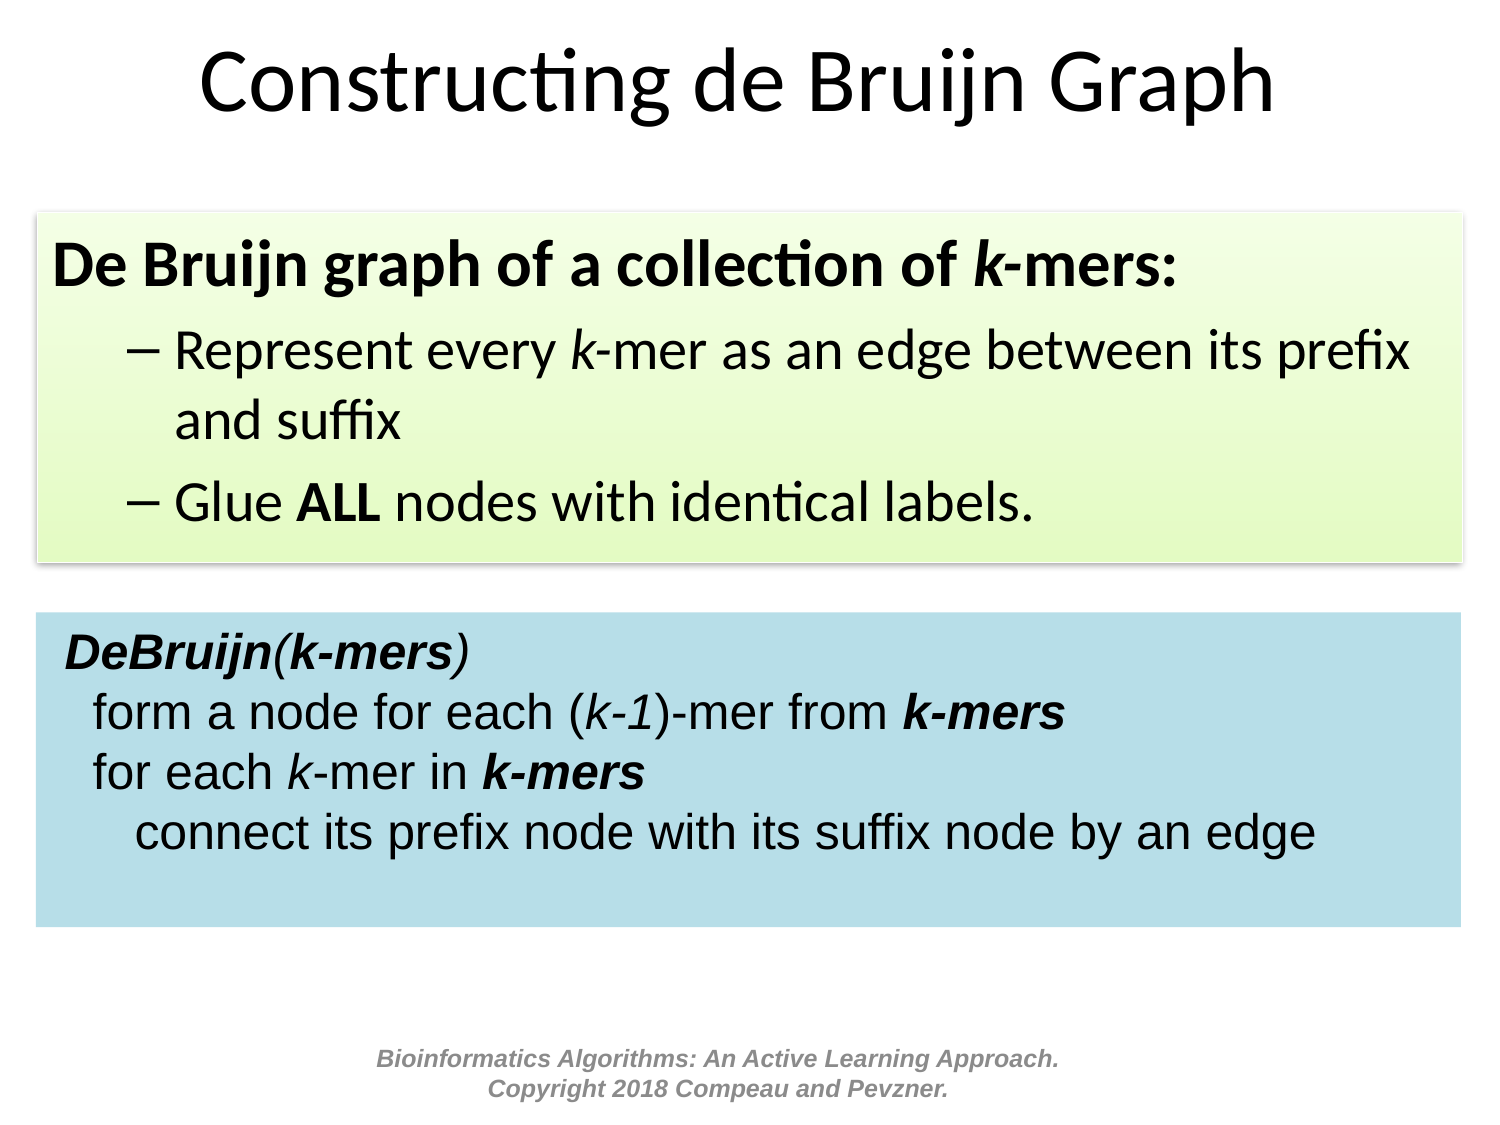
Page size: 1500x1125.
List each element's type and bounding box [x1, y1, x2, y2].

text_box [35, 612, 1461, 928]
text_box [29, 12, 1469, 138]
footer [337, 1042, 1100, 1103]
text_box [37, 212, 1463, 563]
